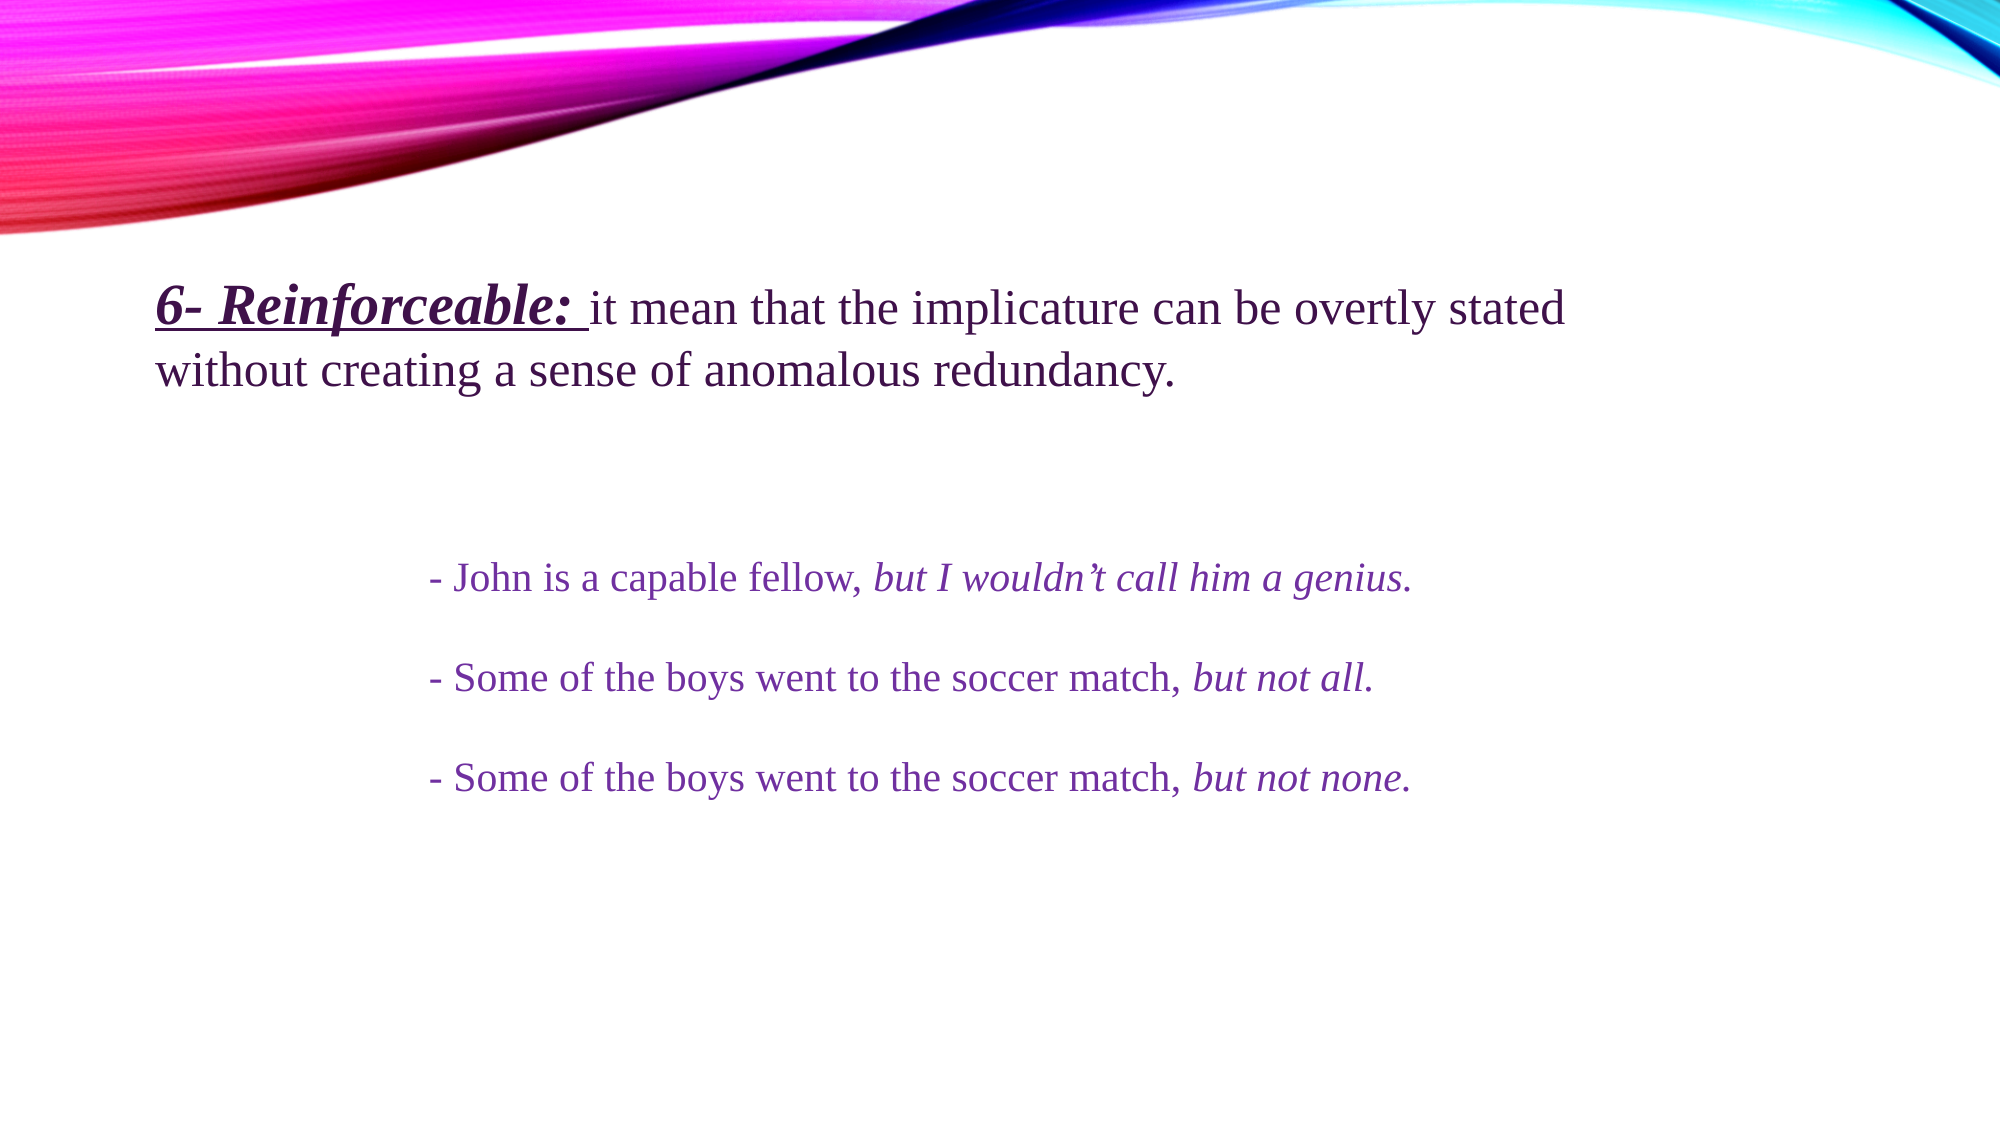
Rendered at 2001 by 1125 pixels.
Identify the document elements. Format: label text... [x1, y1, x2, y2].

picture [1890, 0, 2000, 75]
text_box - John is a capable fellow, but I wouldn’t call him a genius. - Some of the boys went to the soccer match, but not all. - Some of the boys went to the soccer match, but not none. [414, 542, 1644, 808]
picture [0, 0, 2000, 237]
picture [1910, 0, 2000, 45]
text_box 6- Reinforceable: it mean that the implicature can be overtly stated without creating a sense of anomalous redundancy. [140, 259, 1744, 404]
